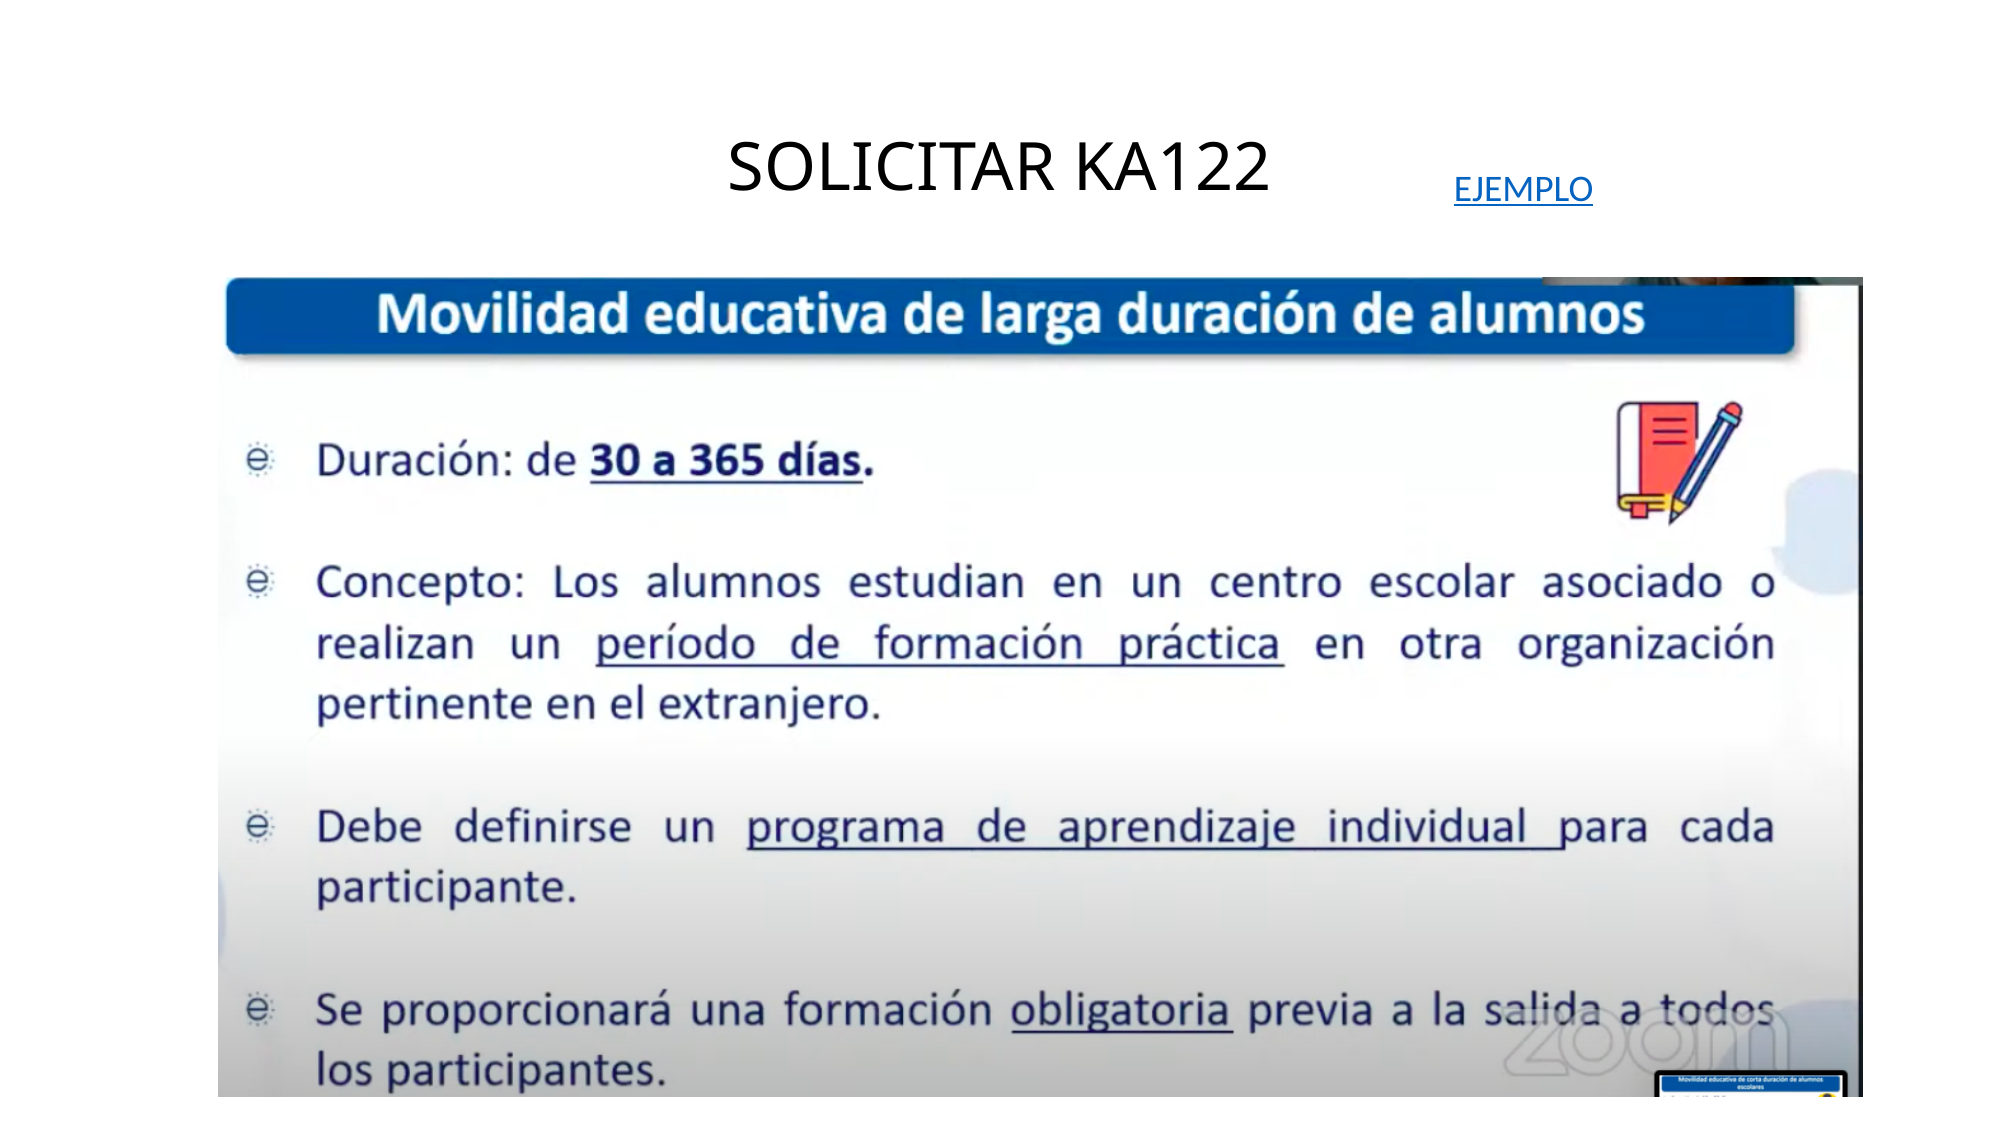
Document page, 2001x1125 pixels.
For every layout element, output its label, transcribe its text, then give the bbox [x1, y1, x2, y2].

text_box EJEMPLO [1438, 156, 1764, 217]
picture [218, 277, 1863, 1097]
title SOLICITAR KA122 [137, 59, 1863, 278]
